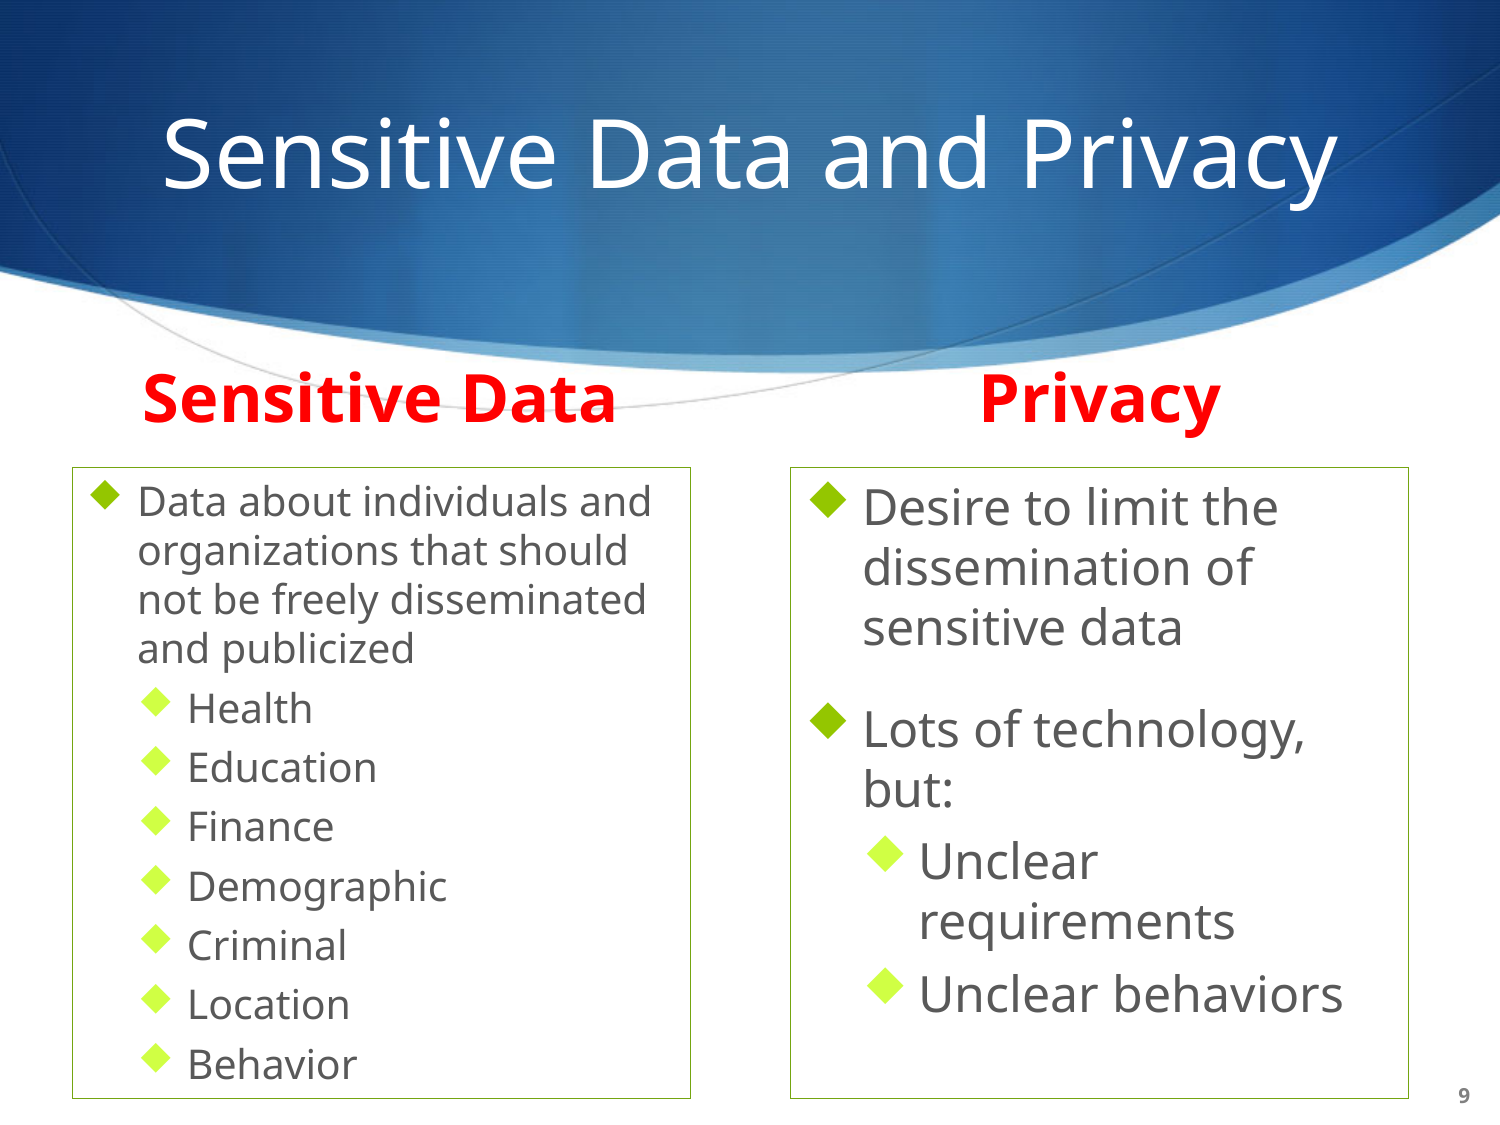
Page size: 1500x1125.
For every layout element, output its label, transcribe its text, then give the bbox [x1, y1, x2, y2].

list Privacy [790, 318, 1409, 444]
title Sensitive Data and Privacy [75, 56, 1425, 245]
slide_number 9 [1420, 1067, 1500, 1125]
list Desire to limit the dissemination of sensitive data Lots of technology, but: Unclear requirements Unclear behaviors [790, 467, 1409, 1099]
list Data about individuals and organizations that should not be freely disseminated and publicized Health Education Finance Demographic Criminal Location Behavior [72, 467, 691, 1099]
list Sensitive Data [72, 318, 691, 444]
picture [0, 0, 1500, 1125]
